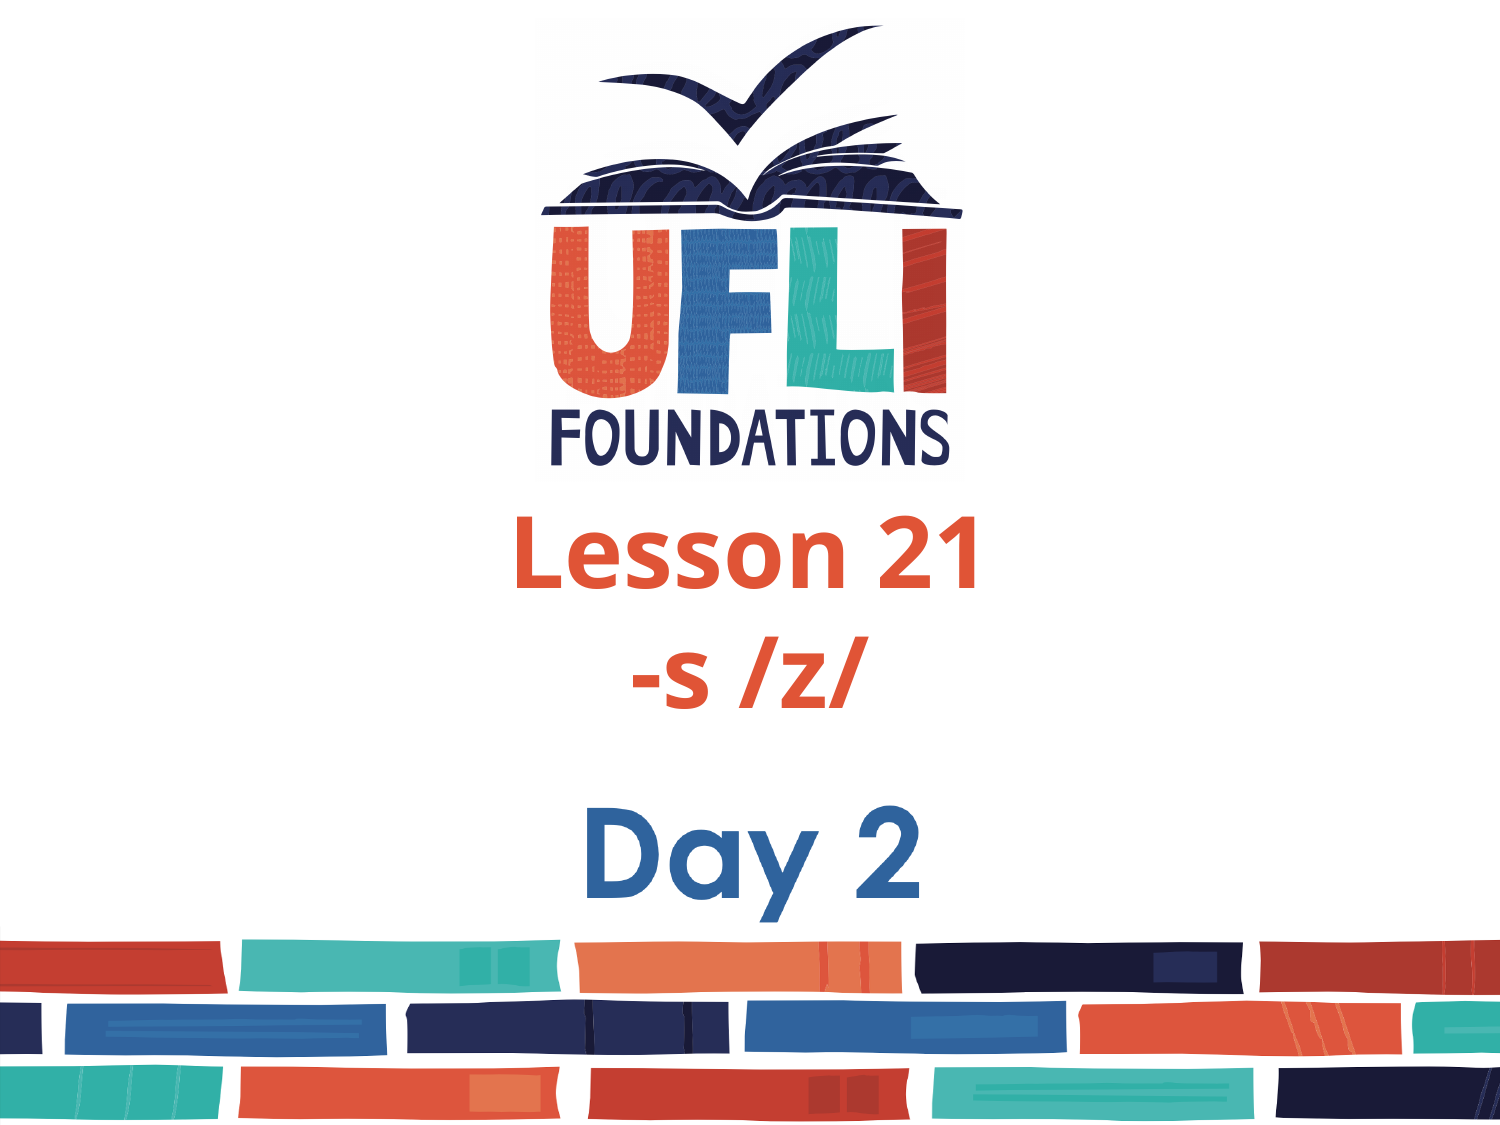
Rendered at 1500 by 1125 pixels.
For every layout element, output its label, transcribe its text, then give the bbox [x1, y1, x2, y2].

text_box Lesson 21 -s /z/ [149, 481, 1351, 753]
picture [0, 0, 1500, 1125]
